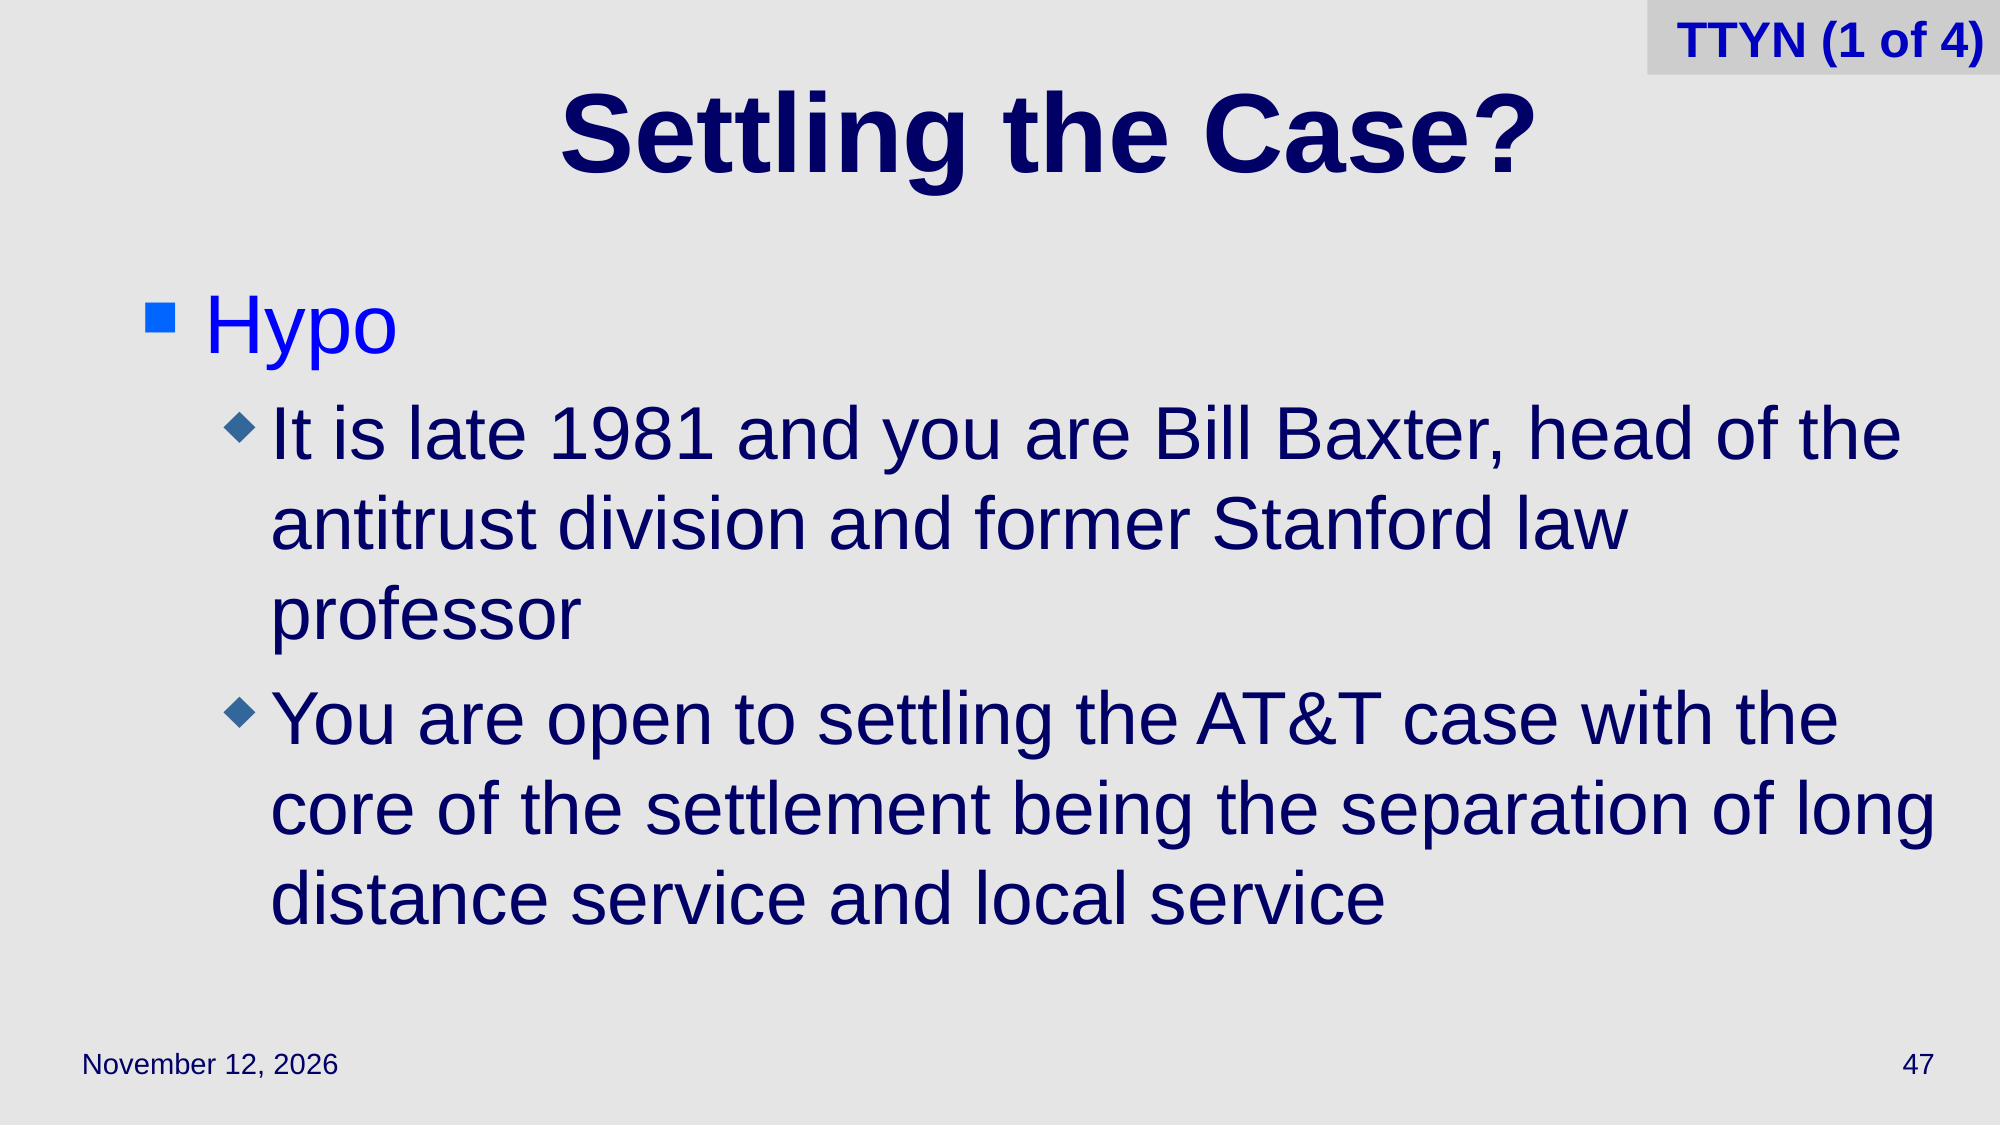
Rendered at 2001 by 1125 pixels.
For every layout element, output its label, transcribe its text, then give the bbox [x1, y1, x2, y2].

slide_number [66, 1024, 484, 1101]
text_box TTYN (1 of 4) [1647, 0, 2000, 75]
title Settling the Case? [133, 50, 1967, 238]
list Hypo It is late 1981 and you are Bill Baxter, head of the antitrust division and former Stanford law professor You are open to settling the AT&T case with the core of the settlement being the separation of long distance service and local service [133, 262, 1967, 938]
slide_number 47 [1533, 1024, 1951, 1101]
